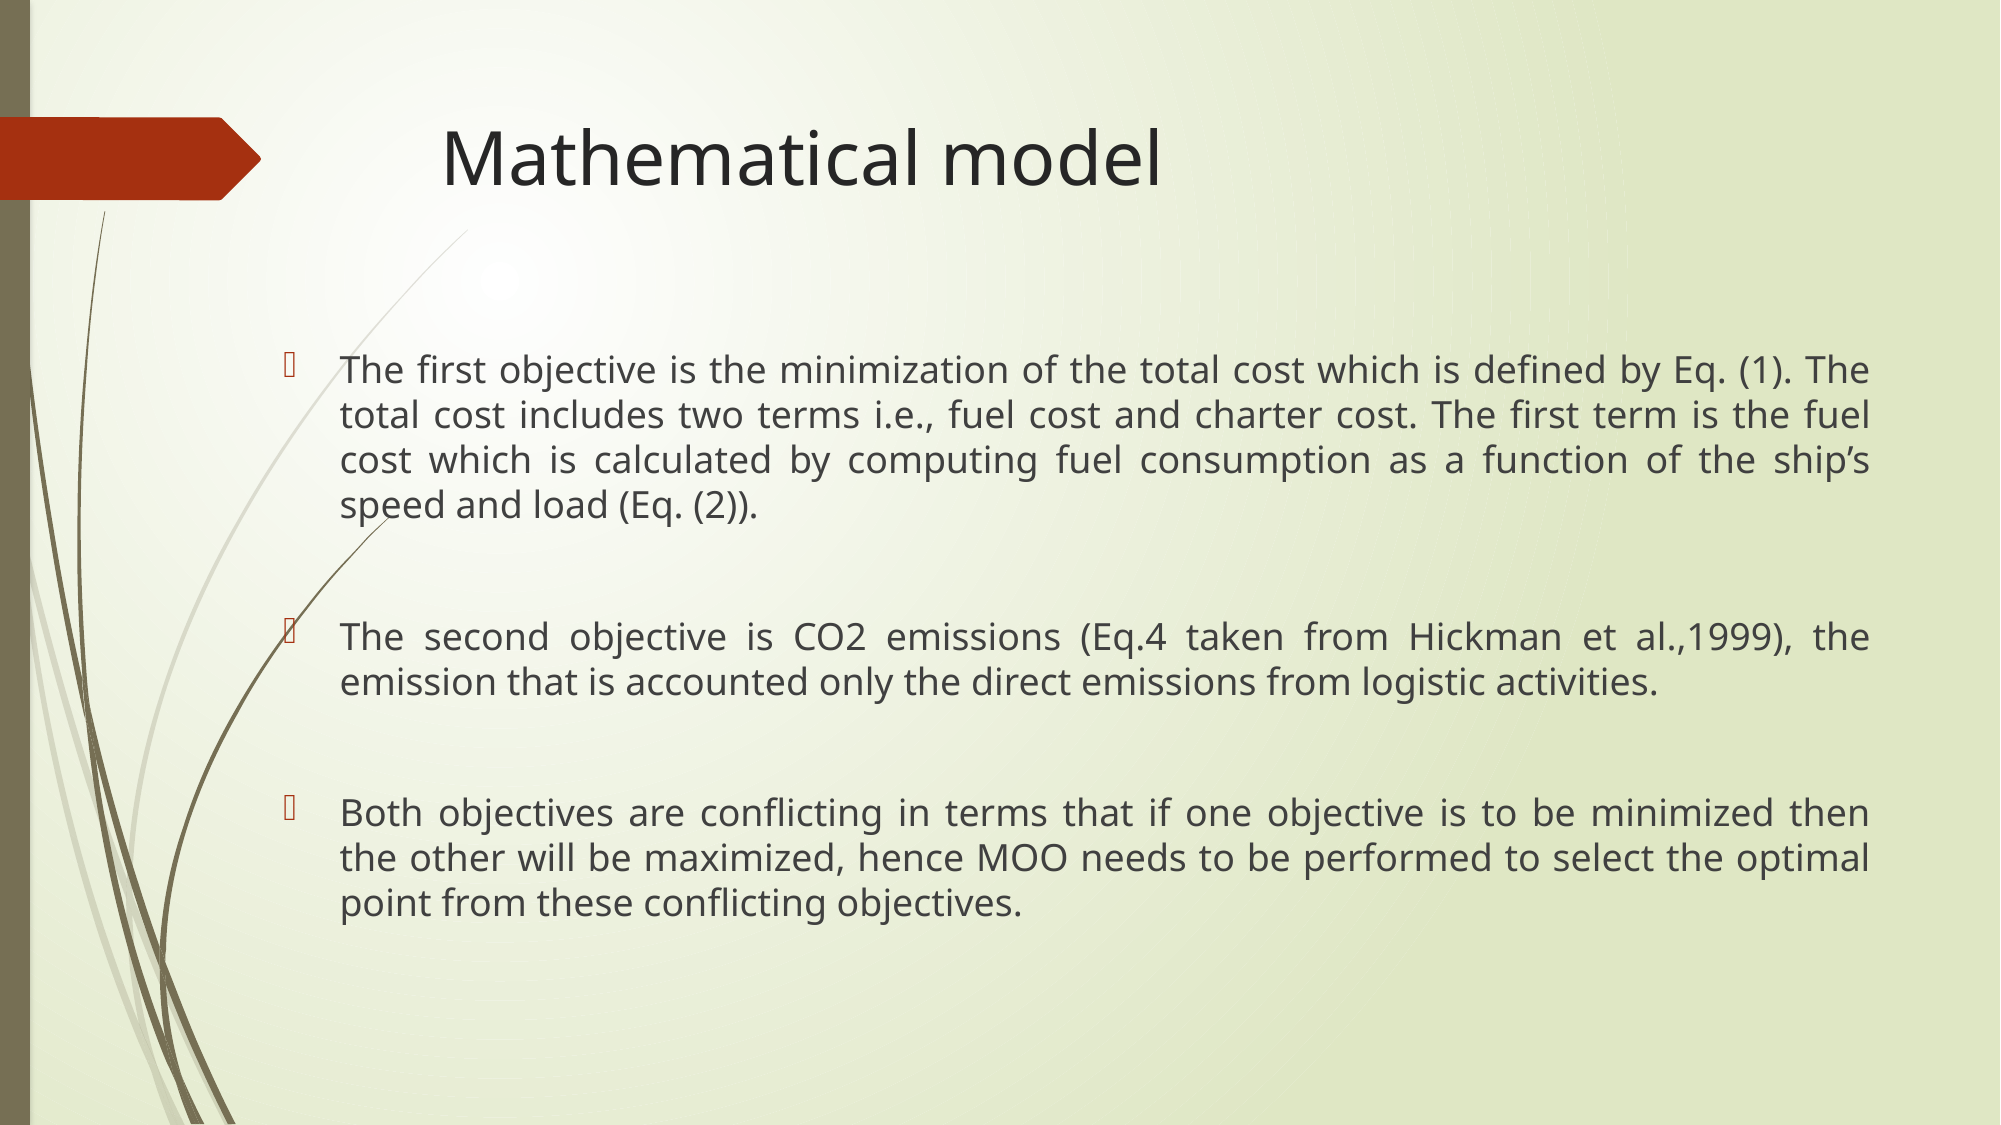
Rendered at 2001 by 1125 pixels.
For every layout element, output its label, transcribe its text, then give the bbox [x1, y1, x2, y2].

list The first objective is the minimization of the total cost which is defined by Eq. (1). The total cost includes two terms i.e., fuel cost and charter cost. The first term is the fuel cost which is calculated by computing fuel consumption as a function of the ship’s speed and load (Eq. (2)). The second objective is CO2 emissions (Eq.4 taken from Hickman et al.,1999), the emission that is accounted only the direct emissions from logistic activities. Both objectives are conflicting in terms that if one objective is to be minimized then the other will be maximized, hence MOO needs to be performed to select the optimal point from these conflicting objectives. [268, 338, 1888, 1096]
title Mathematical model [425, 102, 1888, 313]
